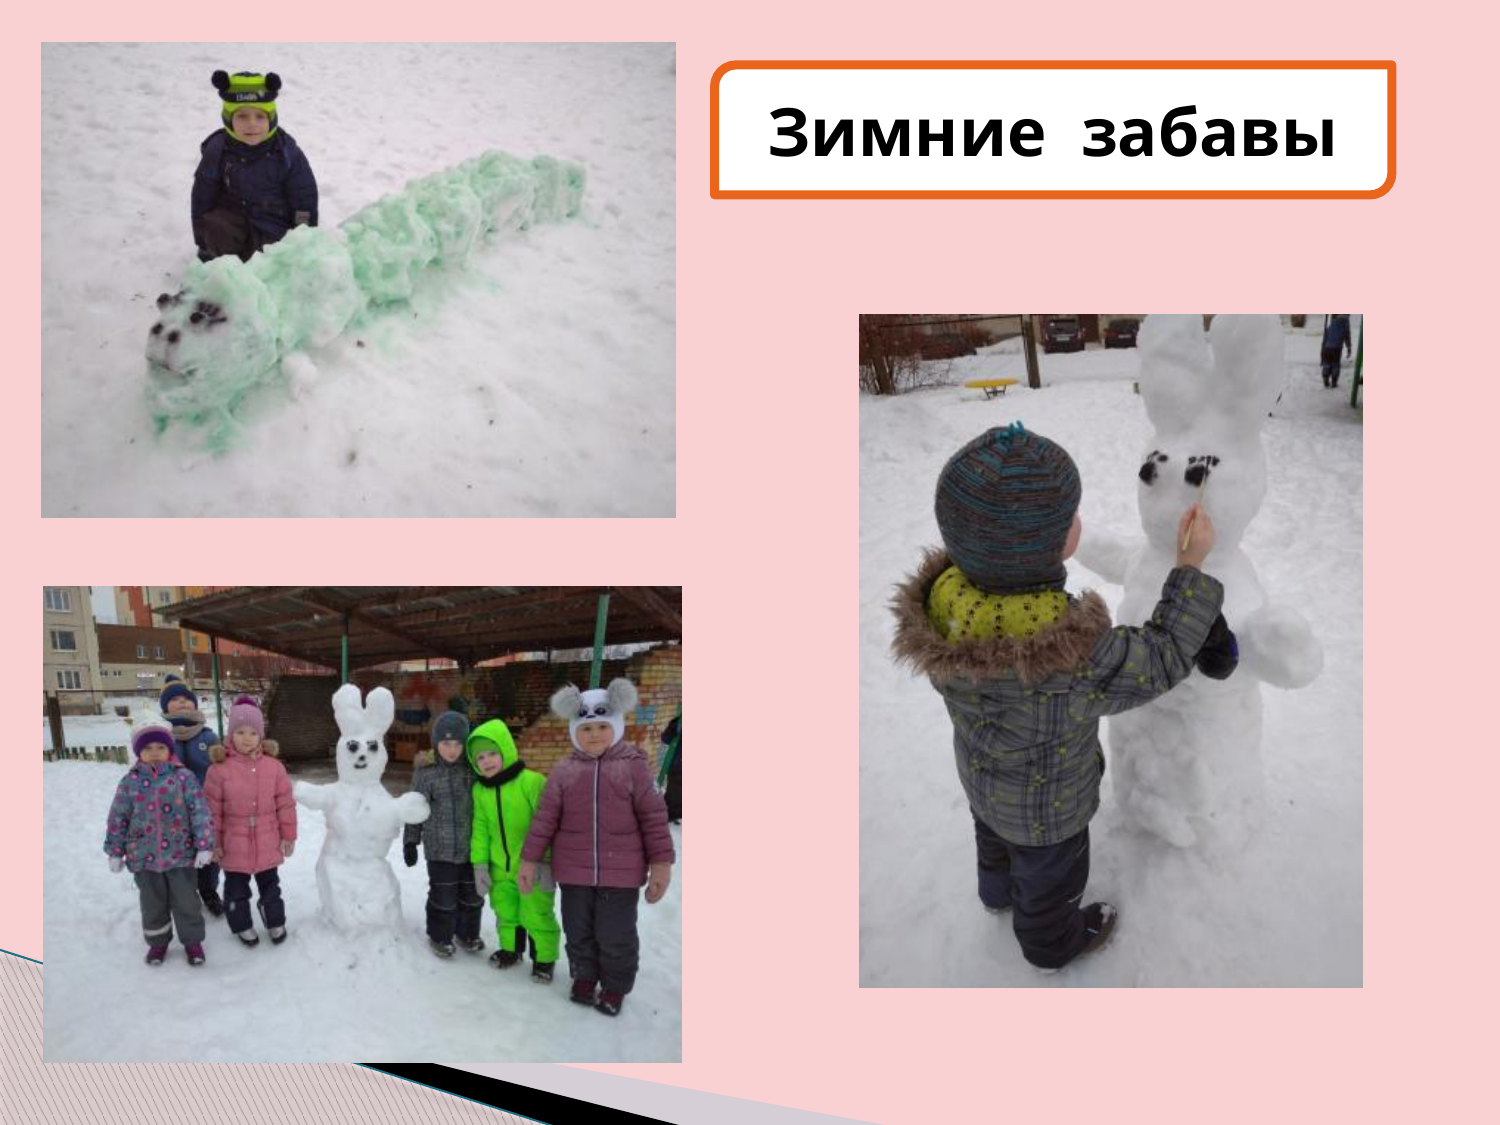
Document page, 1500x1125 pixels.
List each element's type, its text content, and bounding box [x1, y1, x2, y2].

picture [40, 42, 676, 518]
picture [43, 585, 682, 1063]
text_box Зимние забавы [710, 60, 1397, 200]
picture [858, 314, 1363, 988]
